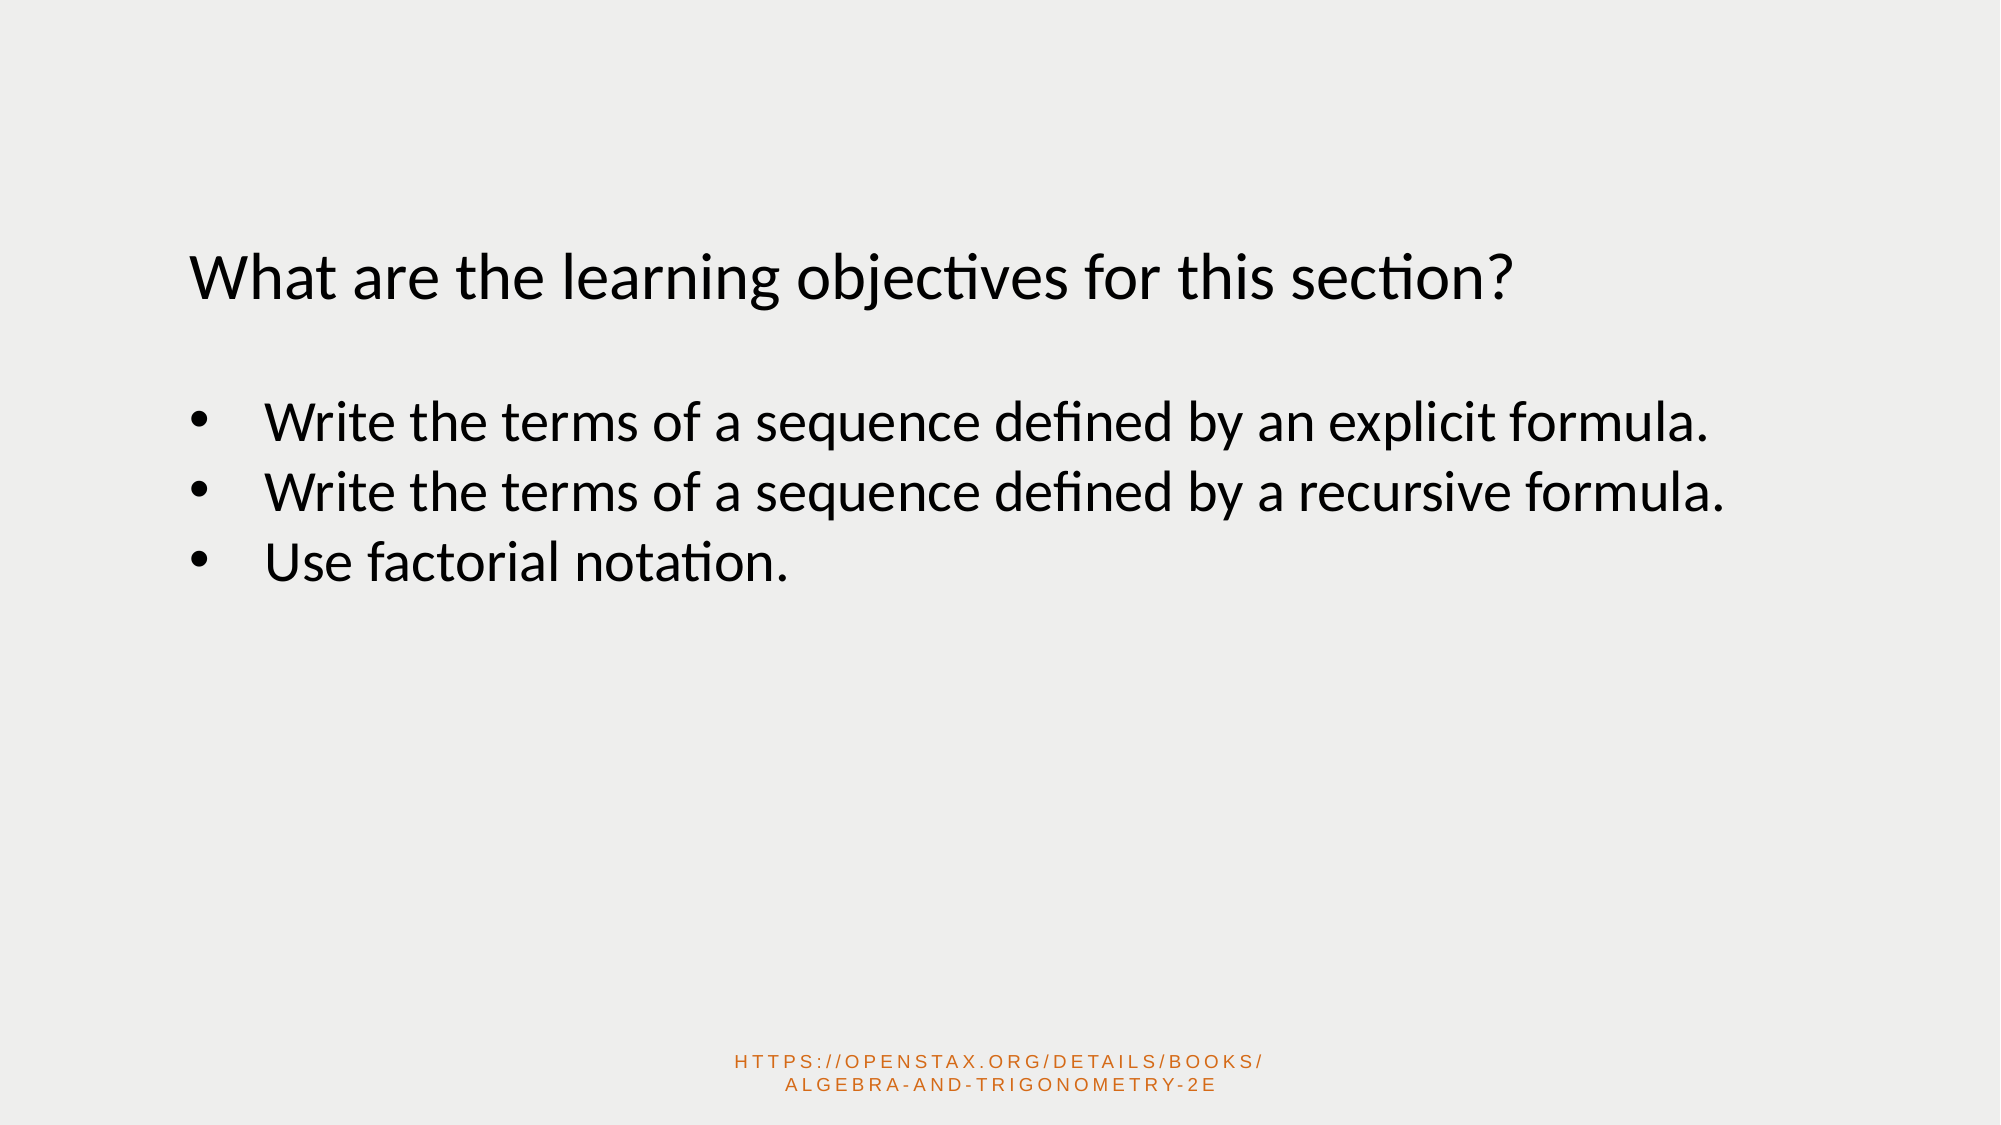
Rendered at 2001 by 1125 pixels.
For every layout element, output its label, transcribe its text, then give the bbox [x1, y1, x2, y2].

text_box What are the learning objectives for this section? Write the terms of a sequence defined by an explicit formula. Write the terms of a sequence defined by a recursive formula. Use factorial notation. [175, 225, 1813, 661]
footer https://openstax.org/details/books/algebra-and-trigonometry-2e [662, 1042, 1338, 1103]
